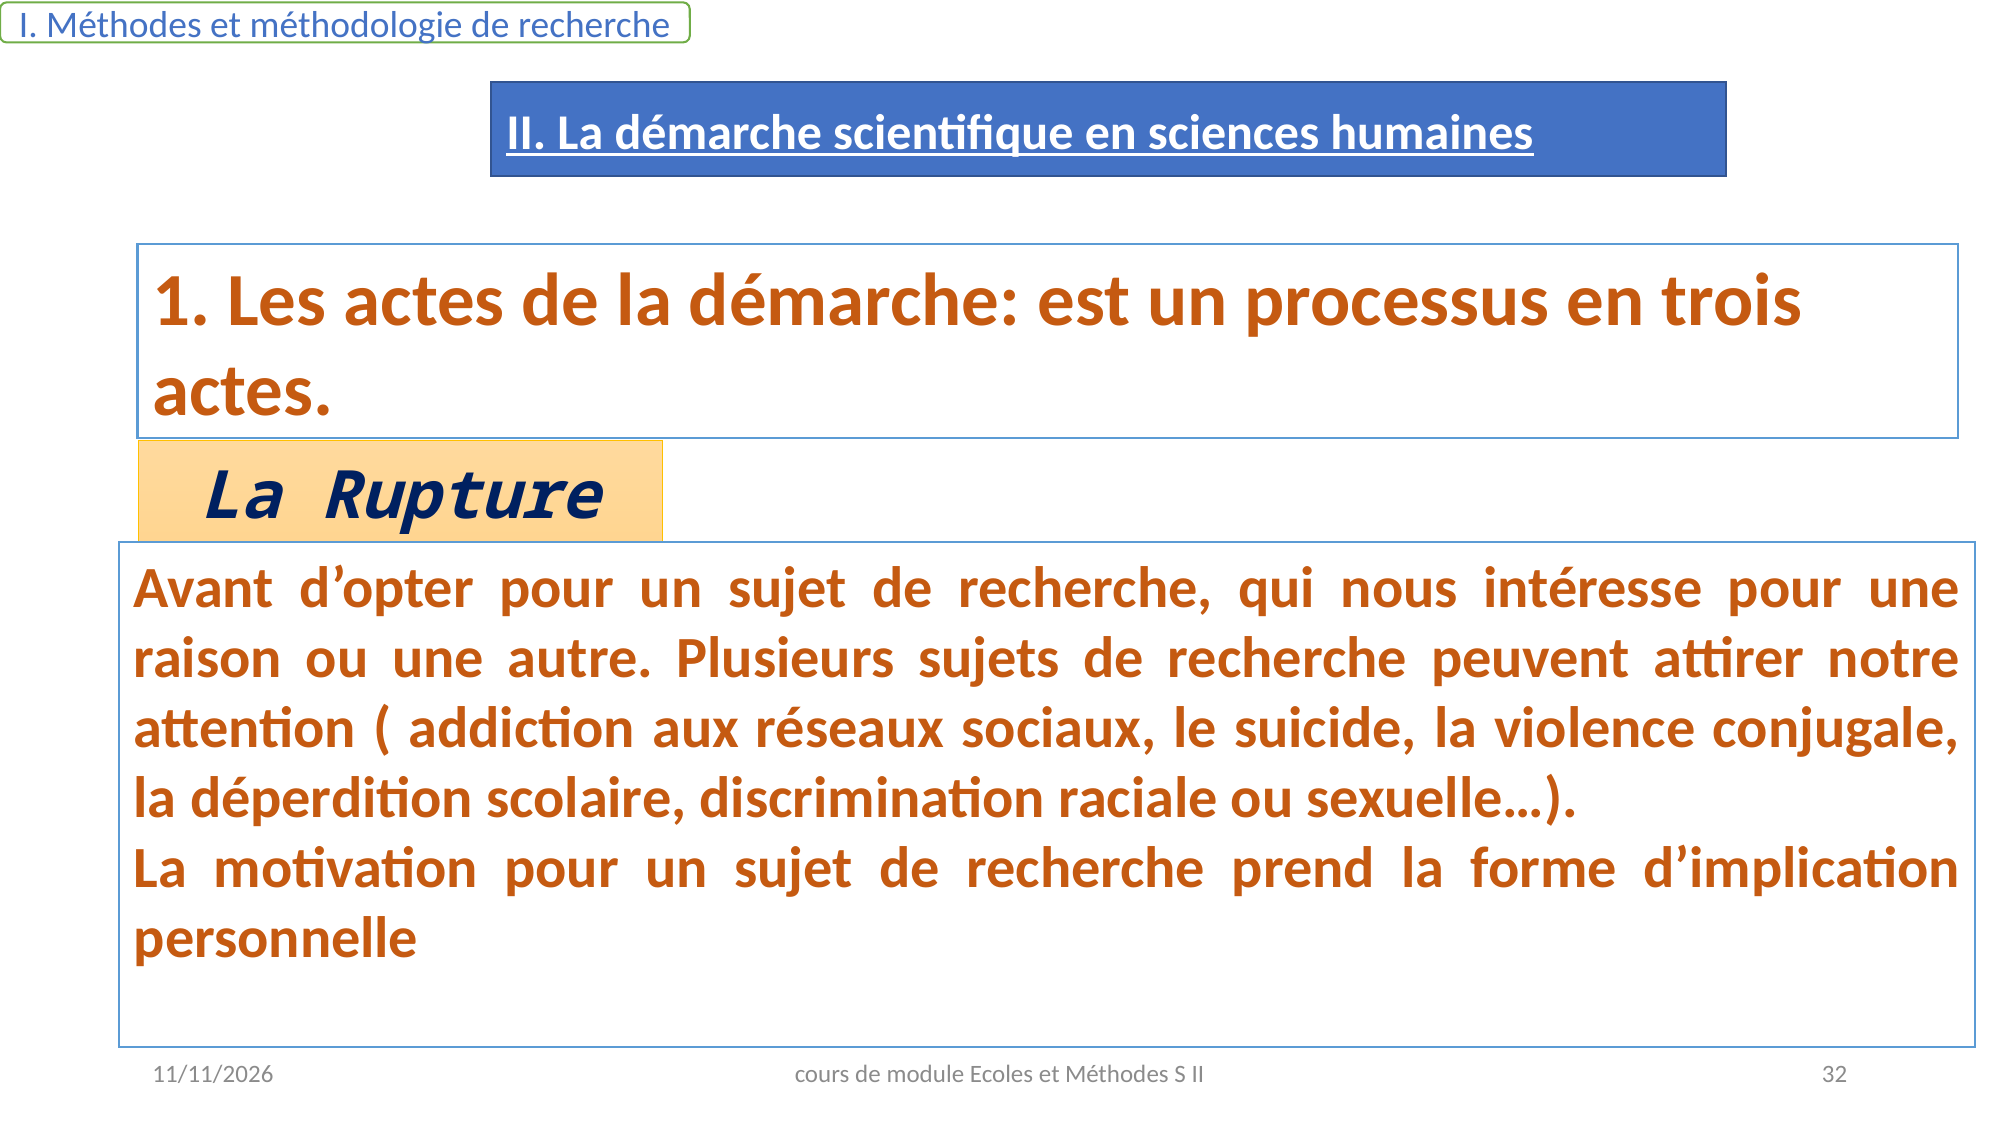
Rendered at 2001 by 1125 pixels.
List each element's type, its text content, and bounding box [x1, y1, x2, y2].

text_box 1. Les actes de la démarche: est un processus en trois actes. [136, 243, 1959, 439]
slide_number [137, 1048, 588, 1103]
text_box II. La démarche scientifique en sciences humaines [490, 81, 1727, 177]
text_box I. Méthodes et méthodologie de recherche [0, 1, 691, 44]
text_box La Rupture [138, 440, 663, 541]
text_box Avant d’opter pour un sujet de recherche, qui nous intéresse pour une raison ou une autre. Plusieurs sujets de recherche peuvent attirer notre attention ( addiction aux réseaux sociaux, le suicide, la violence conjugale, la déperdition scolaire, discrimination raciale ou sexuelle…). La motivation pour un sujet de recherche prend la forme d’implication personnelle [118, 541, 1976, 1048]
slide_number 32 [1412, 1048, 1863, 1103]
footer cours de module Ecoles et Méthodes S II [662, 1048, 1338, 1103]
